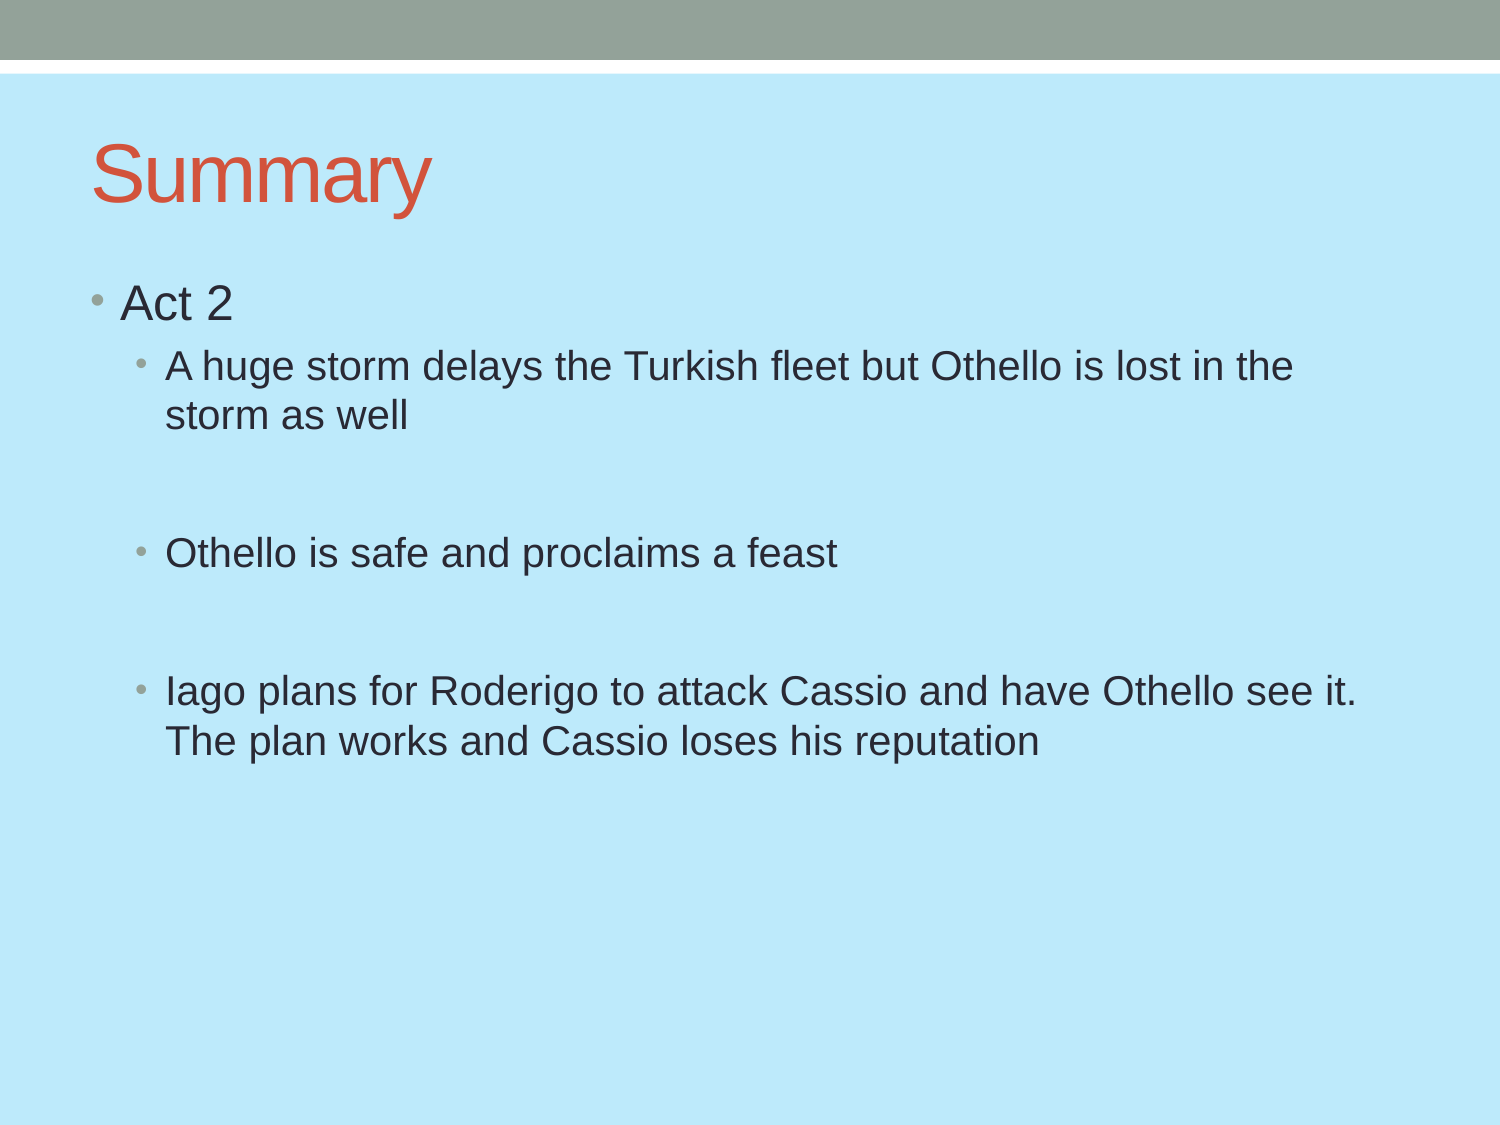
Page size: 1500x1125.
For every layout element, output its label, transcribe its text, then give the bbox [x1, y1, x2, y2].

list Act 2 A huge storm delays the Turkish fleet but Othello is lost in the storm as well Othello is safe and proclaims a feast Iago plans for Roderigo to attack Cassio and have Othello see it. The plan works and Cassio loses his reputation [75, 262, 1425, 1063]
title Summary [75, 87, 1425, 250]
